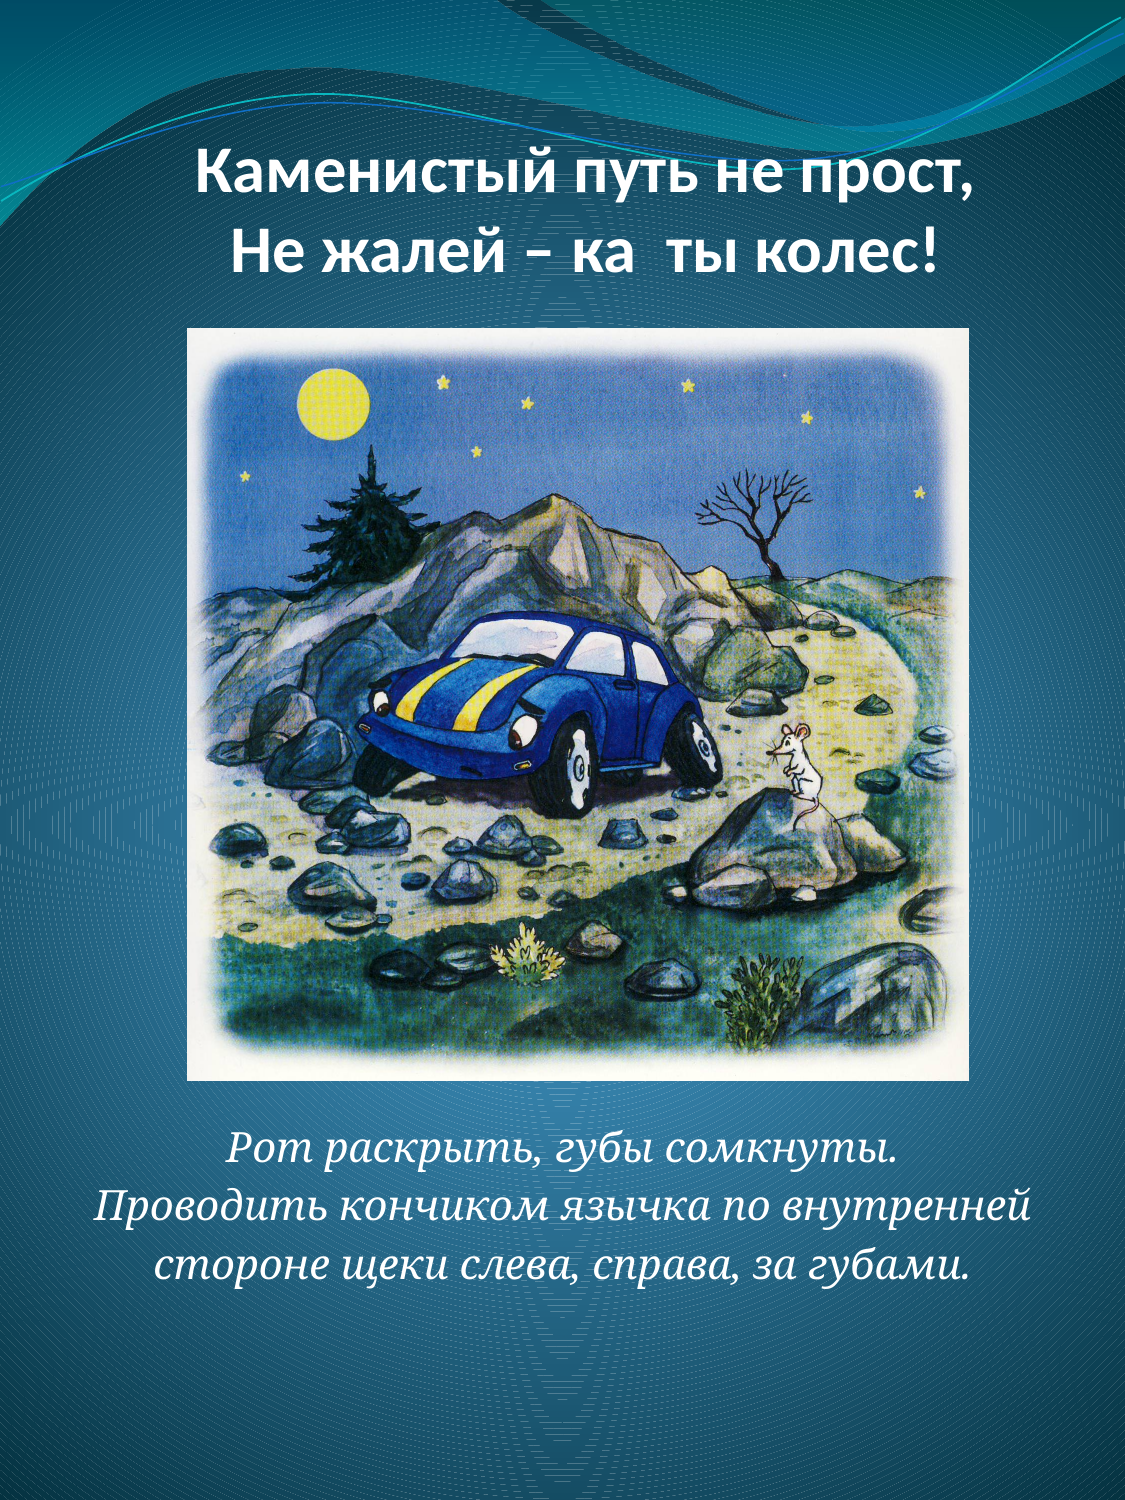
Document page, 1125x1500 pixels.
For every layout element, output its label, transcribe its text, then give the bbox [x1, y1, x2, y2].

title Каменистый путь не прост, Не жалей – ка ты колес! [175, 105, 1000, 287]
picture [187, 327, 969, 1081]
subtitle Рот раскрыть, губы сомкнуты. Проводить кончиком язычка по внутренней стороне щеки слева, справа, за губами. [70, 1113, 1059, 1384]
